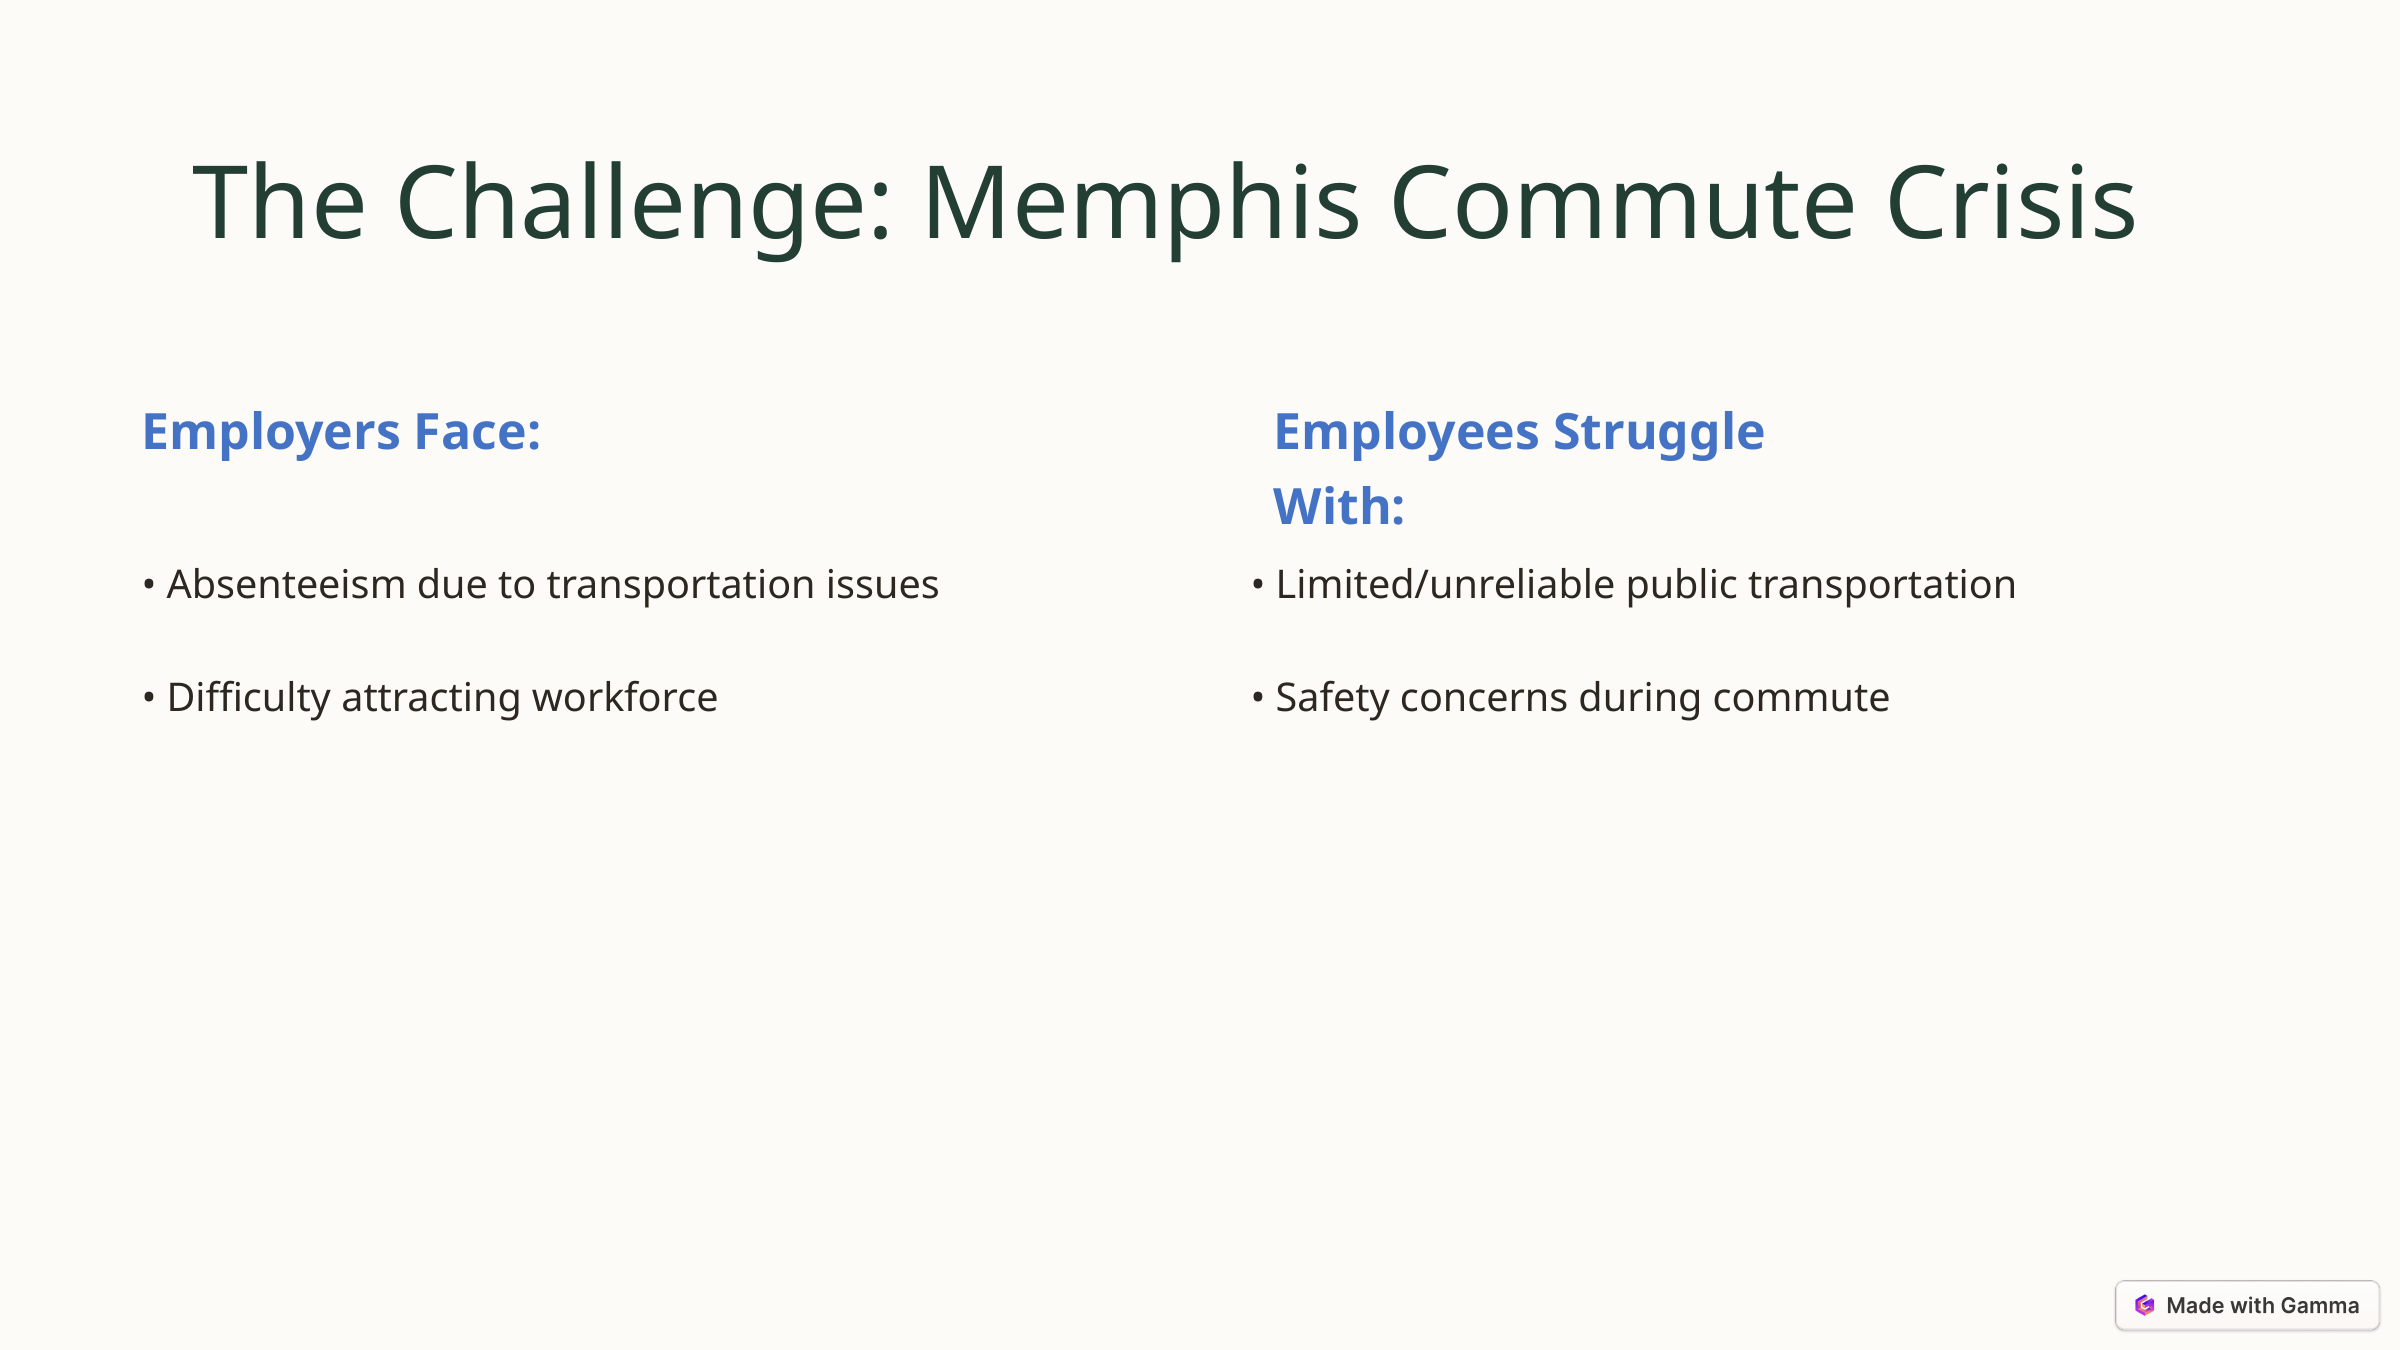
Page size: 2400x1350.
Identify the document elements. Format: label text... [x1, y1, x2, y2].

text_box • Difficulty attracting workforce [141, 642, 1151, 708]
text_box • Absenteeism due to transportation issues [141, 529, 1151, 595]
text_box Employees Struggle With: [1273, 384, 1856, 448]
text_box Employers Face: [141, 384, 648, 448]
text_box • Limited/unreliable public transportation [1250, 529, 2260, 595]
text_box • Safety concerns during commute [1250, 642, 2260, 708]
picture [2106, 1271, 2389, 1339]
text_box The Challenge: Memphis Commute Crisis [192, 107, 2141, 235]
